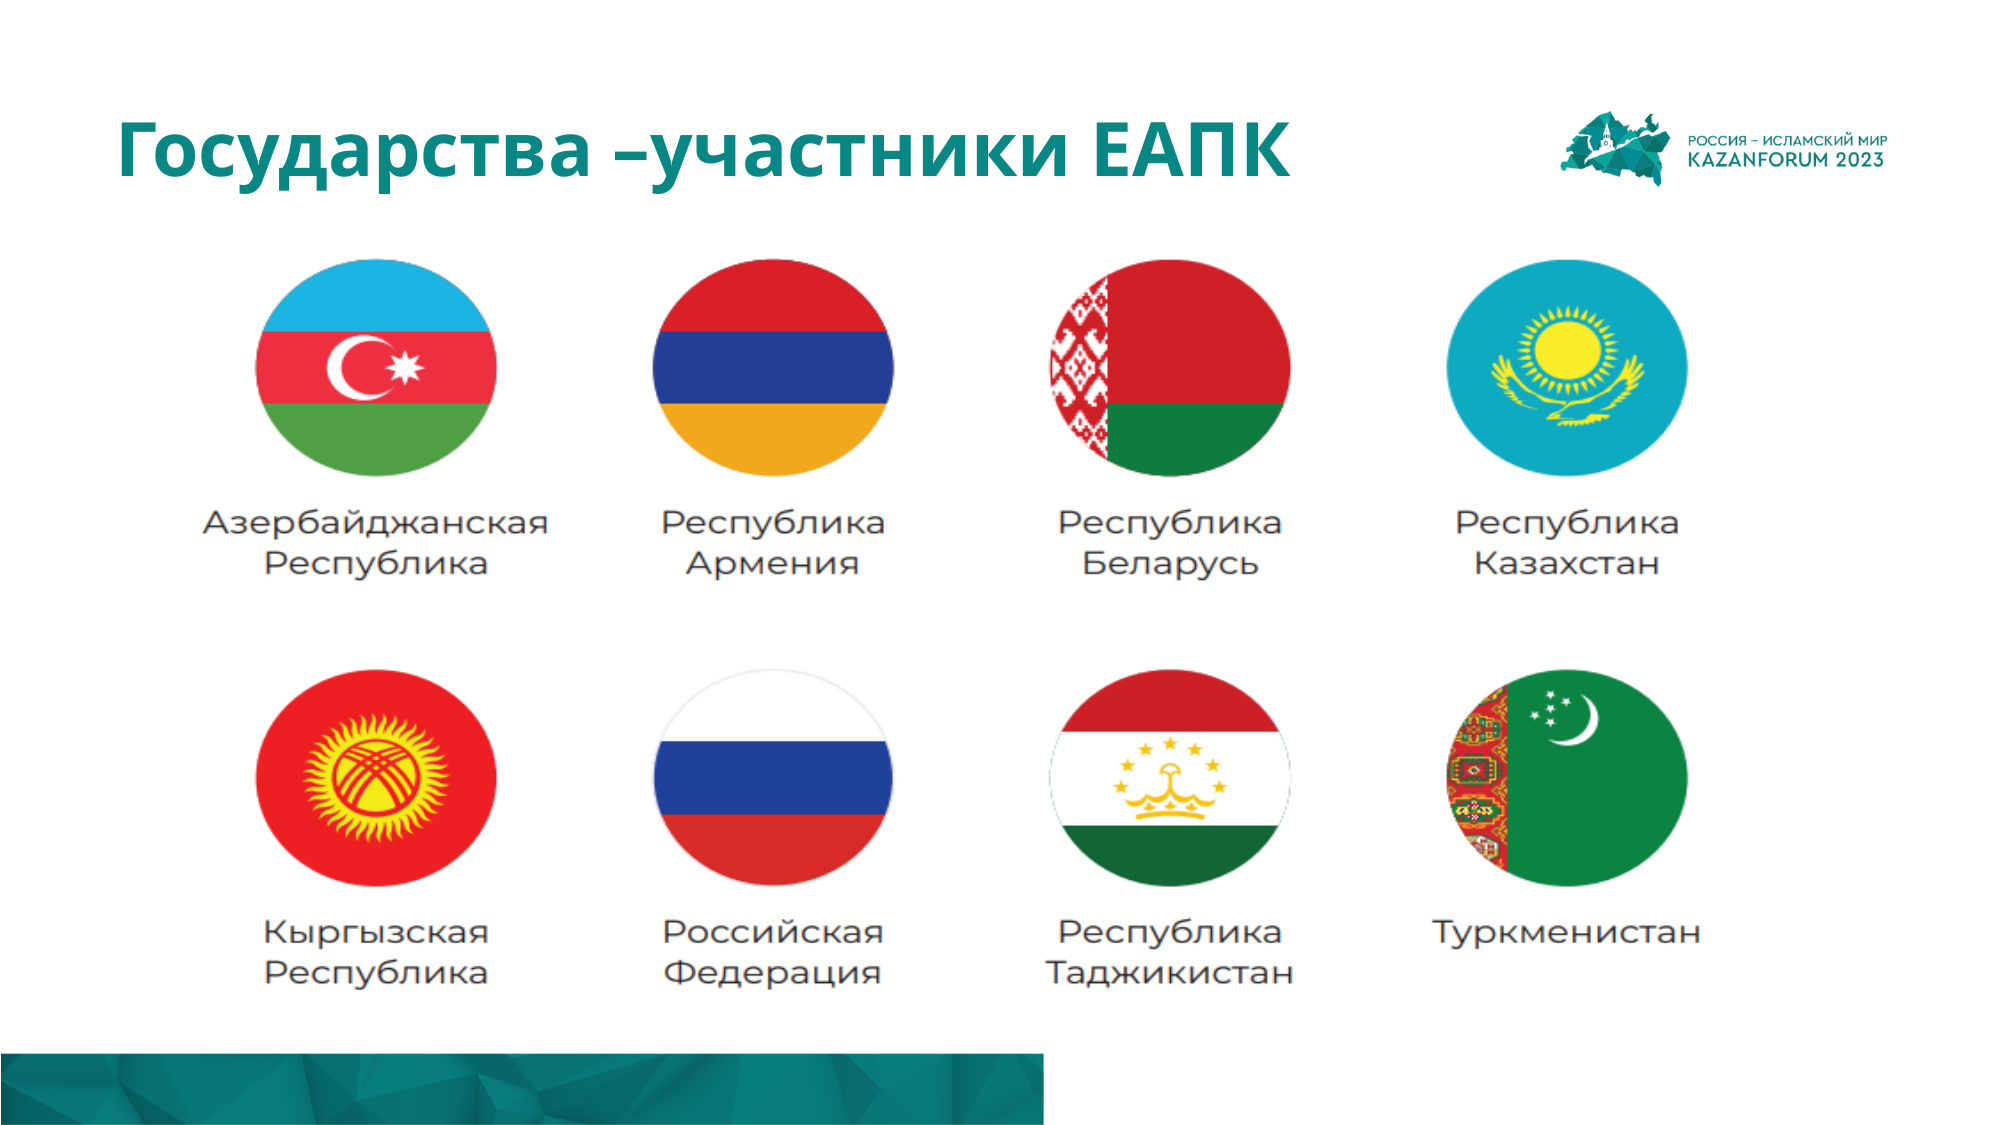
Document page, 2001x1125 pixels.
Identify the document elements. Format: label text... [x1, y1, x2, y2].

title Государства –участники ЕАПК [100, 43, 1826, 262]
picture [122, 232, 1797, 1029]
picture [1, 1053, 1044, 1125]
picture [1560, 111, 1887, 187]
